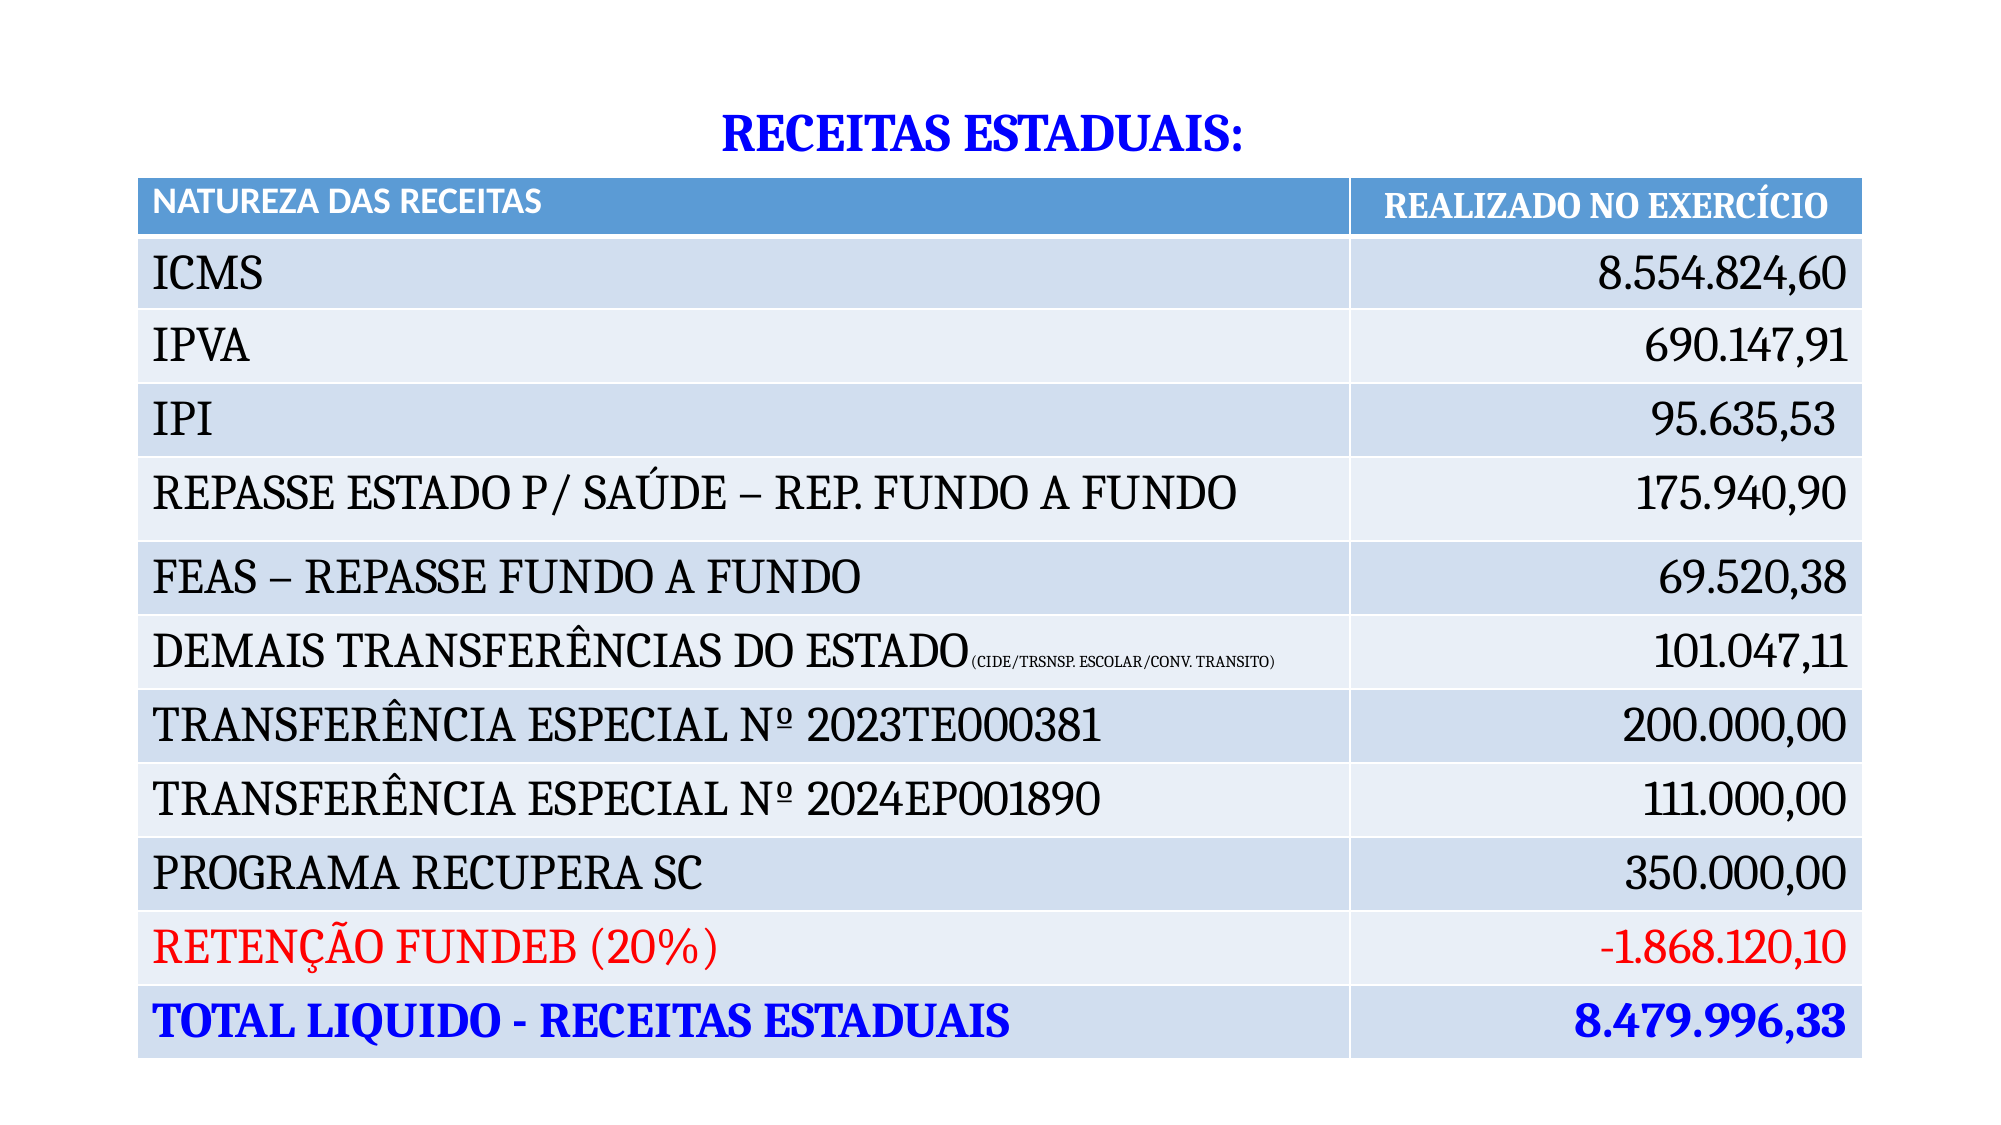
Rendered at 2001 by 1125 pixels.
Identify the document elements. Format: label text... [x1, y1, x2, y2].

table_cell -1.868.120,10 [1351, 912, 1862, 984]
table_cell 111.000,00 [1351, 764, 1862, 836]
table_cell 200.000,00 [1351, 690, 1862, 762]
table_cell 8.479.996,33 [1351, 986, 1862, 1058]
table_cell IPVA [138, 310, 1349, 382]
table_cell IPI [138, 384, 1349, 456]
table_cell 69.520,38 [1351, 542, 1862, 614]
table_cell REPASSE ESTADO P/ SAÚDE – REP. FUNDO A FUNDO [138, 458, 1349, 540]
table_cell DEMAIS TRANSFERÊNCIAS DO ESTADO(CIDE/TRSNSP. ESCOLAR/CONV. TRANSITO) [138, 616, 1349, 688]
table_header NATUREZA DAS RECEITAS [138, 178, 1349, 234]
title RECEITAS ESTADUAIS: [137, 69, 1863, 177]
table_cell 175.940,90 [1351, 458, 1862, 540]
table_cell PROGRAMA RECUPERA SC [138, 838, 1349, 910]
table_header REALIZADO NO EXERCÍCIO [1351, 178, 1862, 234]
table_cell ICMS [138, 239, 1349, 308]
table_cell TRANSFERÊNCIA ESPECIAL Nº 2024EP001890 [138, 764, 1349, 836]
table_cell TOTAL LIQUIDO - RECEITAS ESTADUAIS [138, 986, 1349, 1058]
table_cell RETENÇÃO FUNDEB (20%) [138, 912, 1349, 984]
table_cell TRANSFERÊNCIA ESPECIAL Nº 2023TE000381 [138, 690, 1349, 762]
table_cell 101.047,11 [1351, 616, 1862, 688]
table_cell 350.000,00 [1351, 838, 1862, 910]
table_cell 690.147,91 [1351, 310, 1862, 382]
table_cell FEAS – REPASSE FUNDO A FUNDO [138, 542, 1349, 614]
table_cell 95.635,53 [1351, 384, 1862, 456]
table_cell 8.554.824,60 [1351, 239, 1862, 308]
